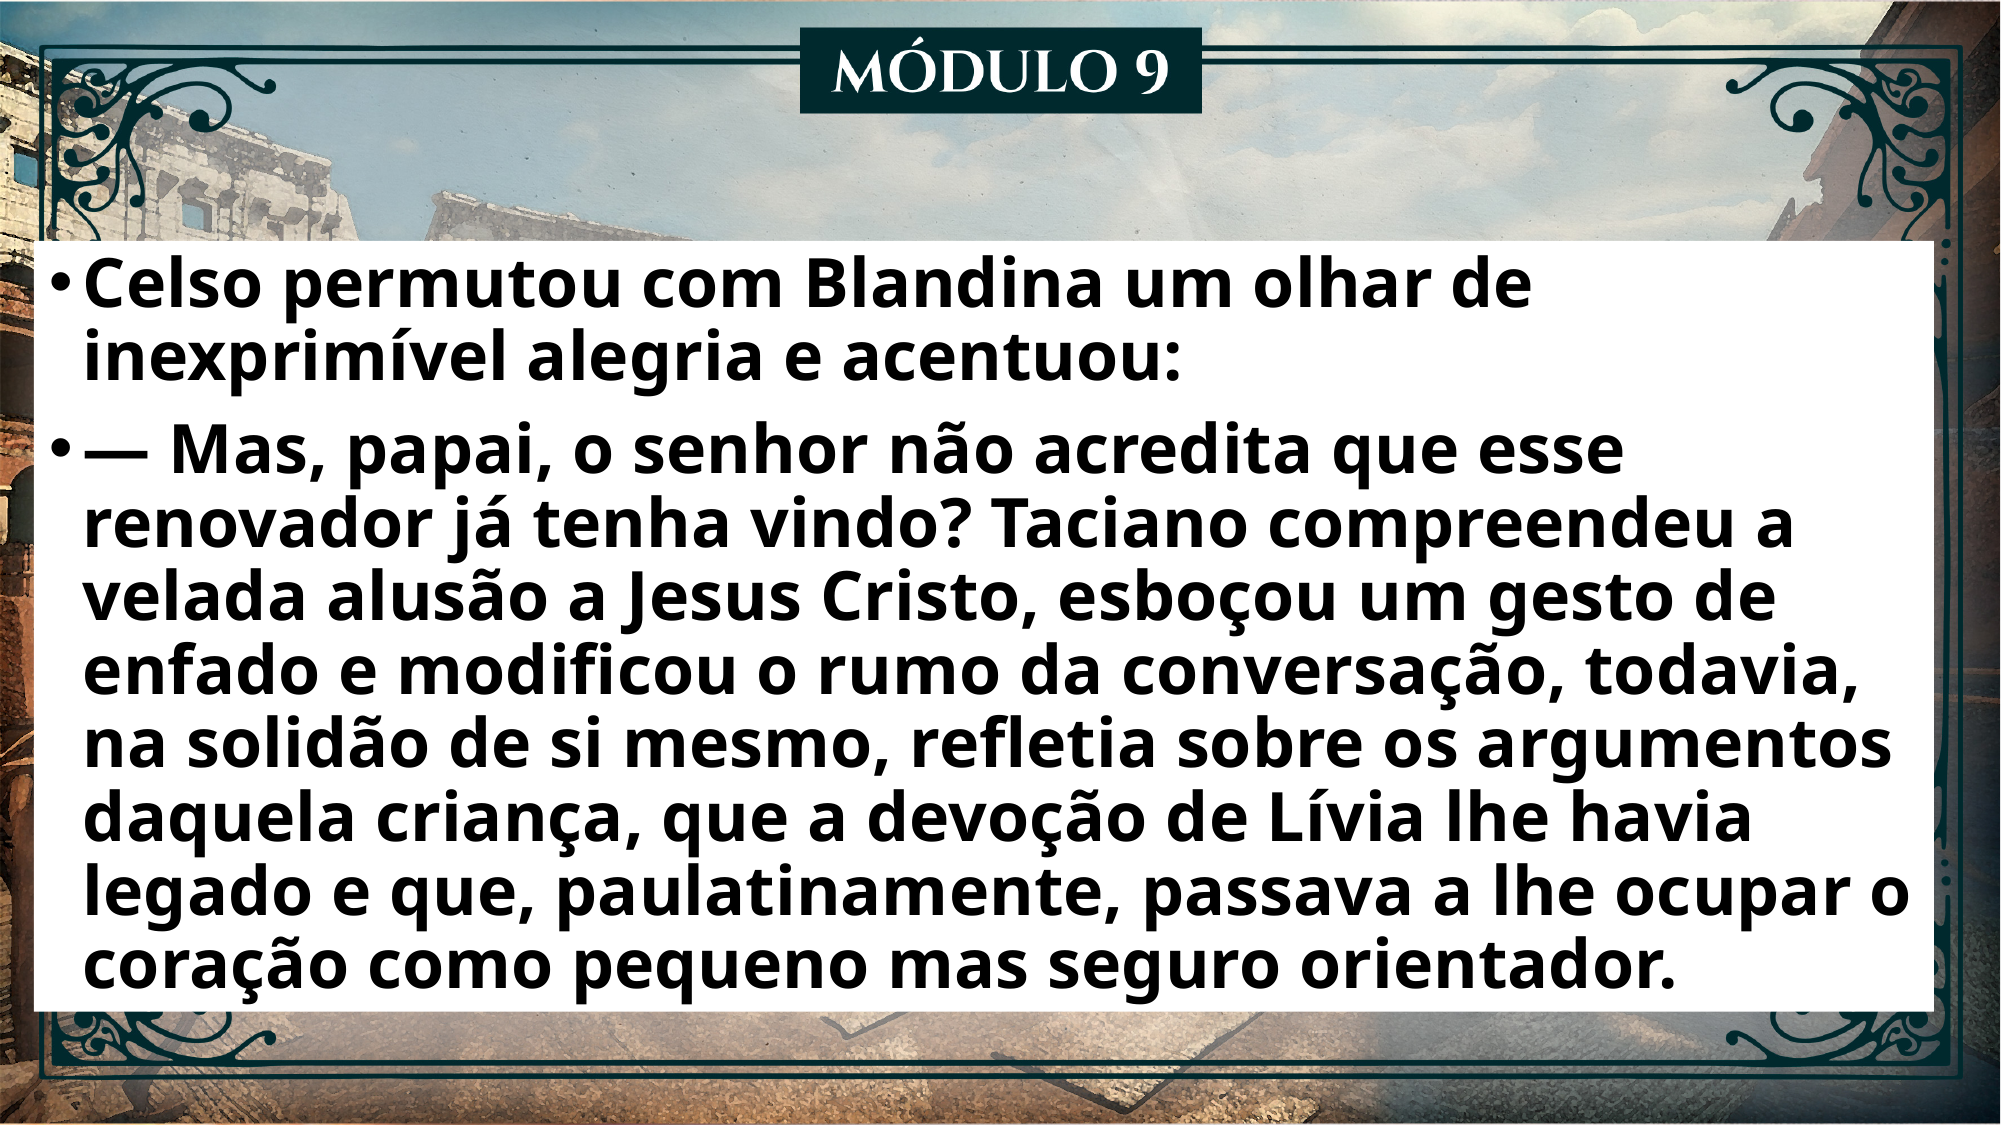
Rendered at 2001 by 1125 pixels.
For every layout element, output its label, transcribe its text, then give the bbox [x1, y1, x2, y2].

picture [0, 0, 2001, 1125]
list Celso permutou com Blandina um olhar de inexprimível alegria e acentuou: — Mas, papai, o senhor não acredita que esse renovador já tenha vindo? Taciano compreendeu a velada alusão a Jesus Cristo, esboçou um gesto de enfado e modificou o rumo da conversação, todavia, na solidão de si mesmo, refletia sobre os argumentos daquela criança, que a devoção de Lívia lhe havia legado e que, paulatinamente, passava a lhe ocupar o coração como pequeno mas seguro orientador. [33, 240, 1934, 1012]
